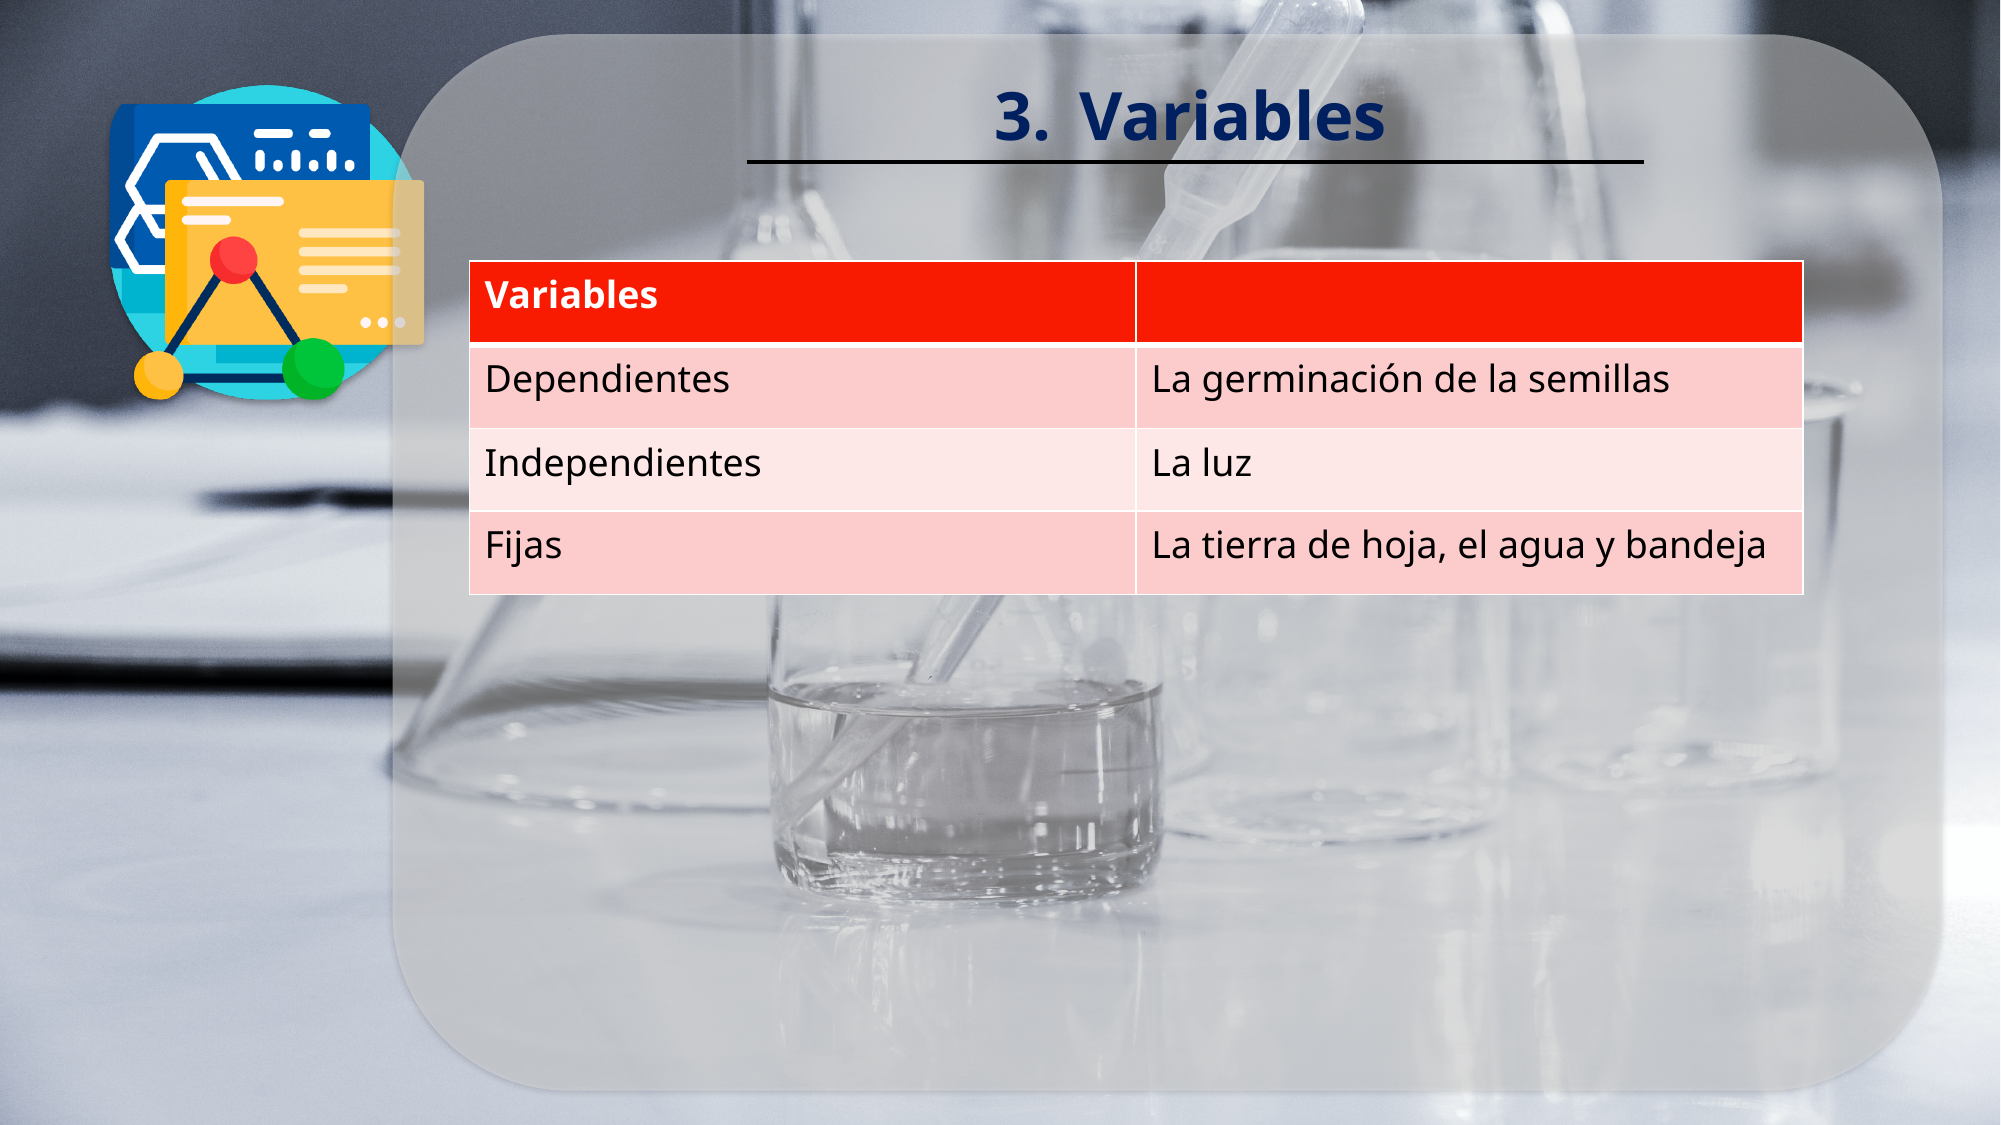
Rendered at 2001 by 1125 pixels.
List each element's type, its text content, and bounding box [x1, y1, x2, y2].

table_header Variables [470, 262, 1135, 342]
table_cell La germinación de la semillas [1137, 348, 1802, 428]
table_header [1137, 262, 1802, 342]
table_cell Dependientes [470, 348, 1135, 428]
table_cell La tierra de hoja, el agua y bandeja [1137, 512, 1802, 594]
text_box Variables [714, 66, 1669, 161]
text_box [391, 32, 1945, 1092]
picture [0, 0, 2001, 1125]
table_cell La luz [1137, 429, 1802, 510]
table_cell Fijas [470, 512, 1135, 594]
table_cell Independientes [470, 429, 1135, 510]
